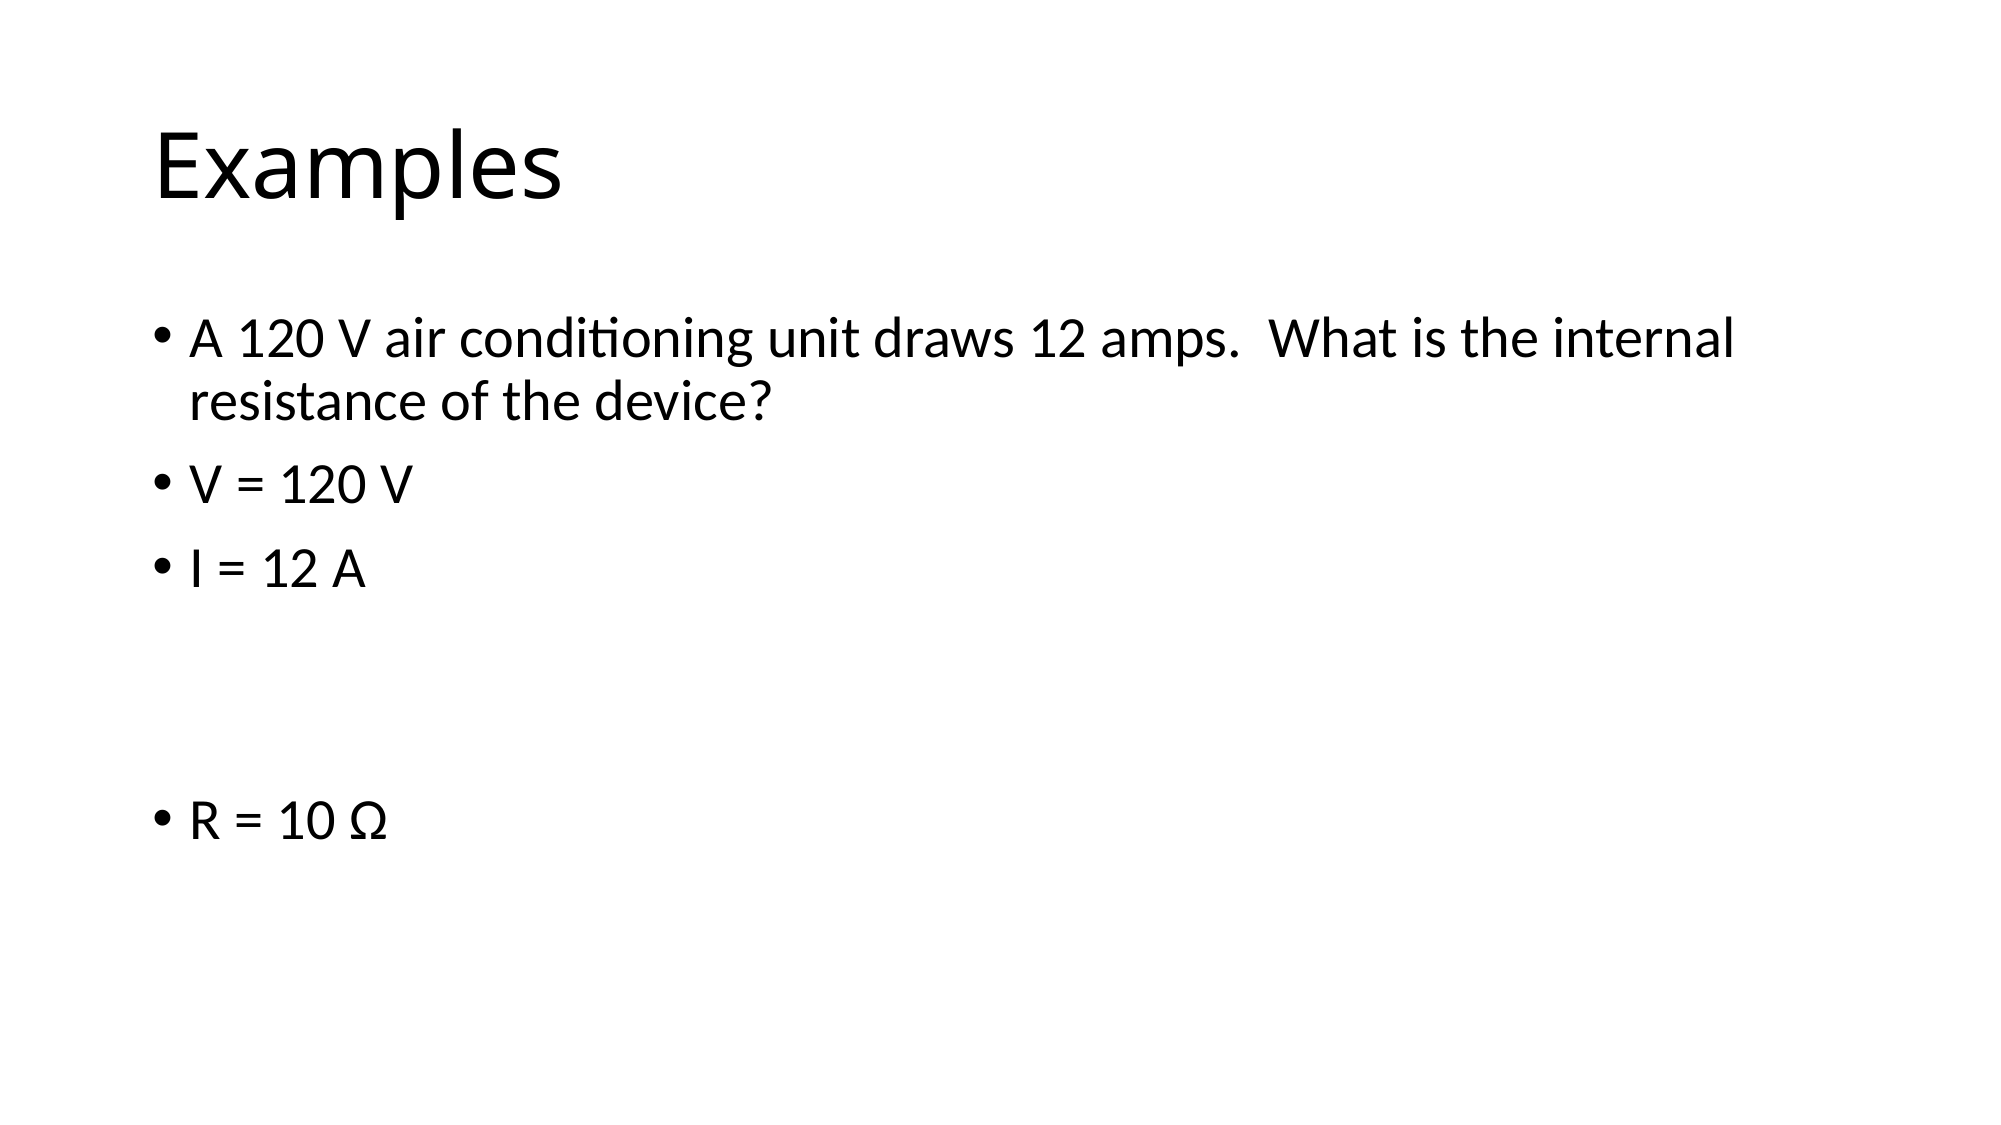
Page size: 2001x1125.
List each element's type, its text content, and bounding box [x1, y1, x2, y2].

title Examples [137, 59, 1863, 278]
